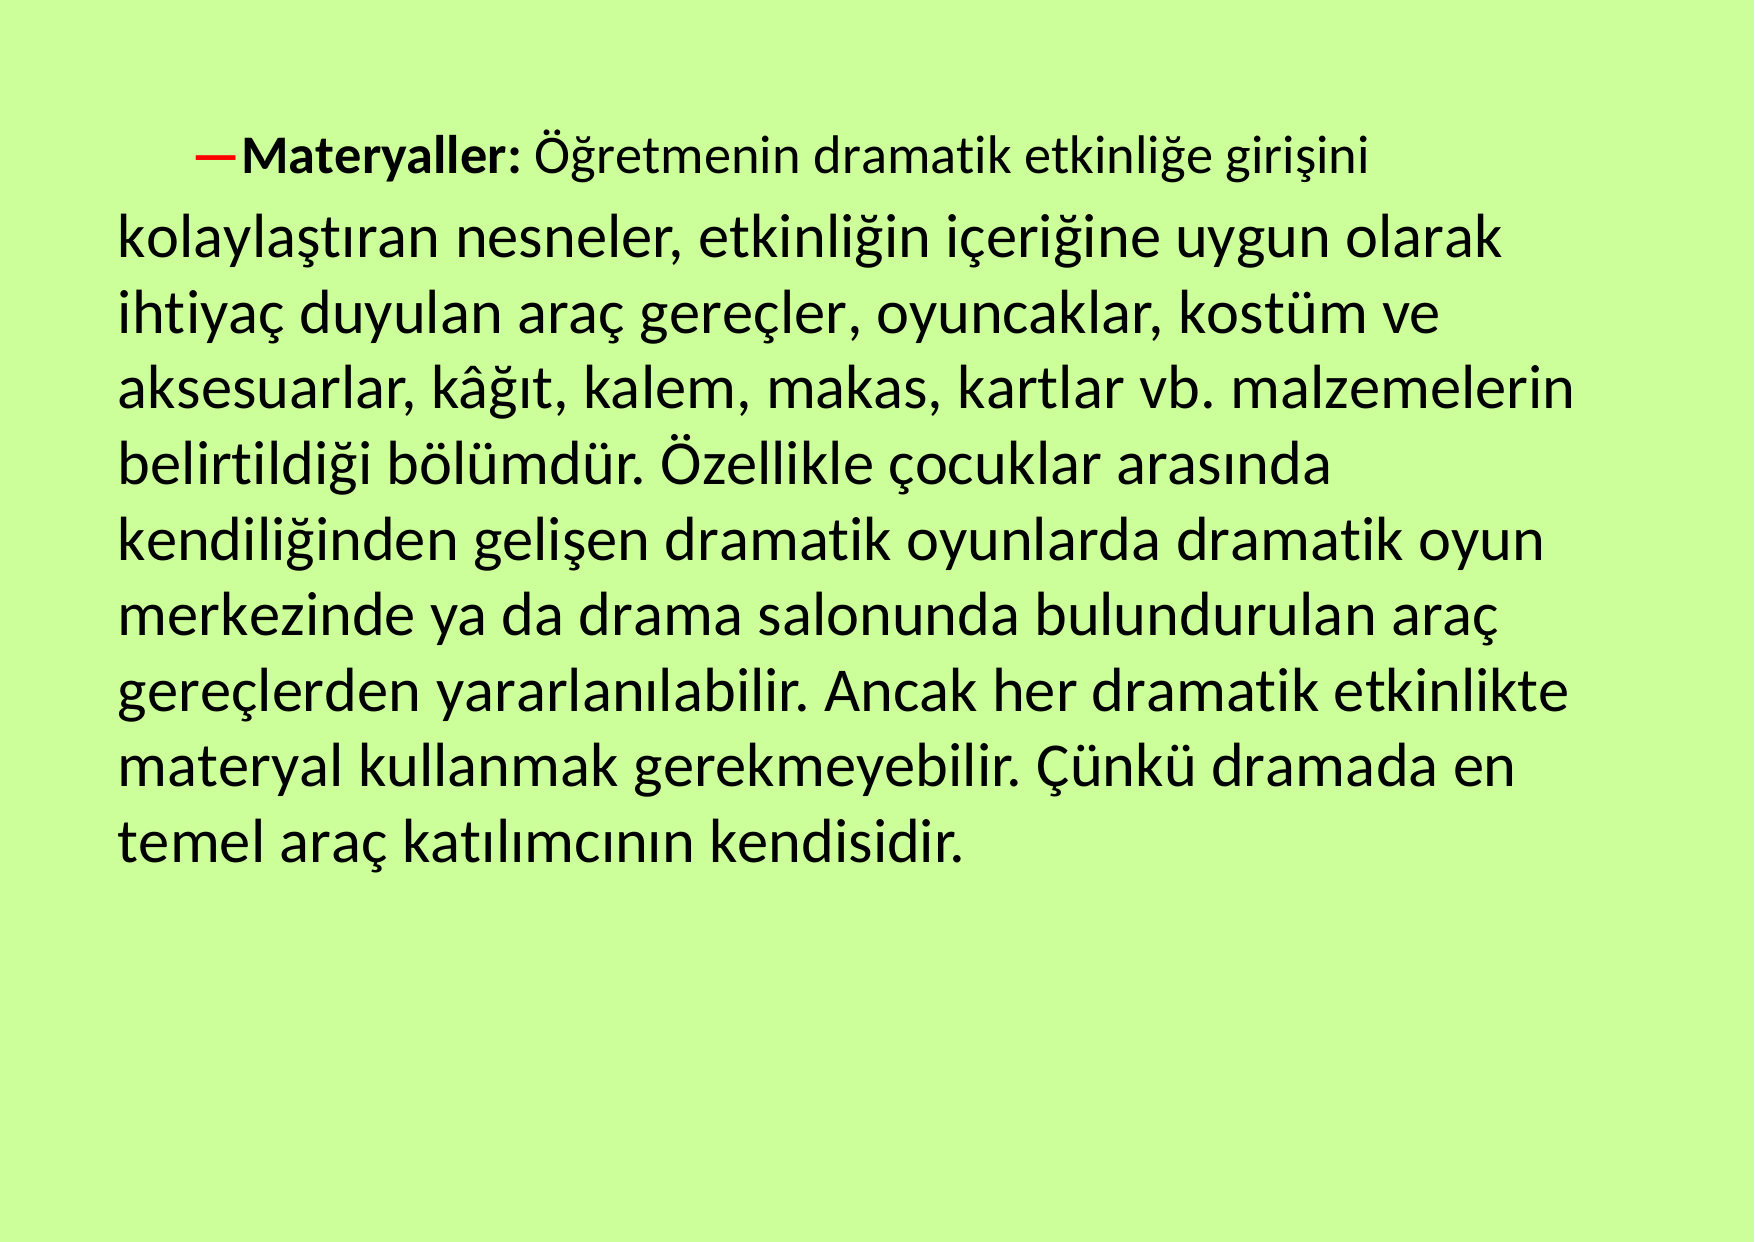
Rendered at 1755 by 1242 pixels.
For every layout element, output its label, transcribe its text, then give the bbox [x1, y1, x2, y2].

text_box —Materyaller: Öğretmenin dramatik etkinliğe girişini kolaylaştıran nesneler, etkinliğin içeriğine uygun olarak ihtiyaç duyulan araç gereçler, oyuncaklar, kostüm ve aksesuarlar, kâğıt, kalem, makas, kartlar vb. malzemelerin belirtildiği bölümdür. Özellikle çocuklar arasında kendiliğinden gelişen dramatik oyunlarda dramatik oyun merkezinde ya da drama salonunda bulundurulan araç gereçlerden yararlanılabilir. Ancak her dramatik etkinlikte materyal kullanmak gerekmeyebilir. Çünkü dramada en temel araç katılımcının kendisidir. [115, 128, 1594, 882]
